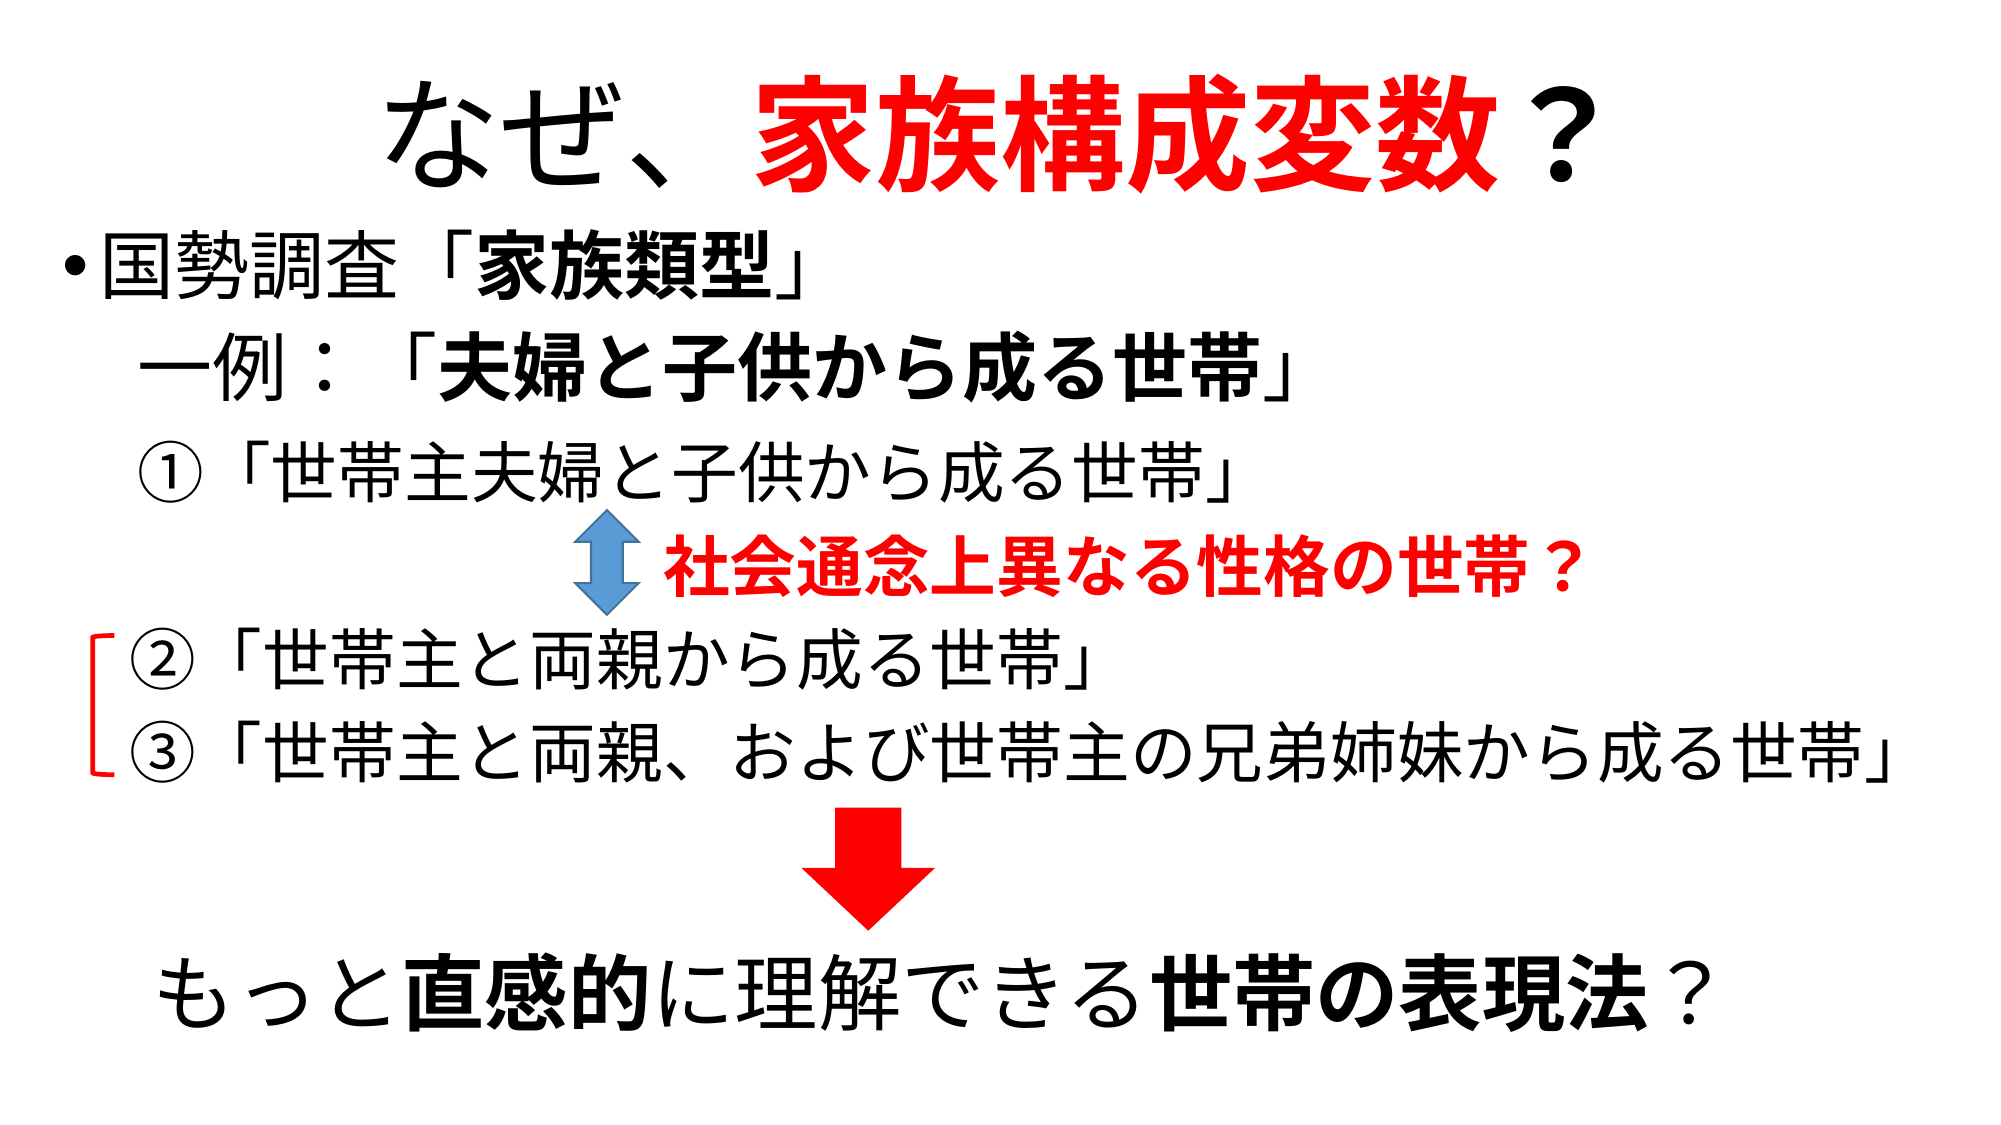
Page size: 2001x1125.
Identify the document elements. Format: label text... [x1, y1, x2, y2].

text_box もっと直感的に理解できる世帯の表現法？ [137, 933, 1786, 1049]
text_box [92, 634, 115, 776]
title なぜ、家族構成変数？ [137, 59, 1863, 221]
list 国勢調査「家族類型」 一例：「夫婦と子供から成る世帯」 ①「世帯主夫婦と子供から成る世帯」 社会通念上異なる性格の世帯？ ②「世帯主と両親から成る世帯」 ③「世帯主と両親、および世帯主の兄弟姉妹から成る世帯」 [47, 221, 1953, 863]
text_box [801, 807, 936, 931]
text_box [572, 508, 642, 617]
